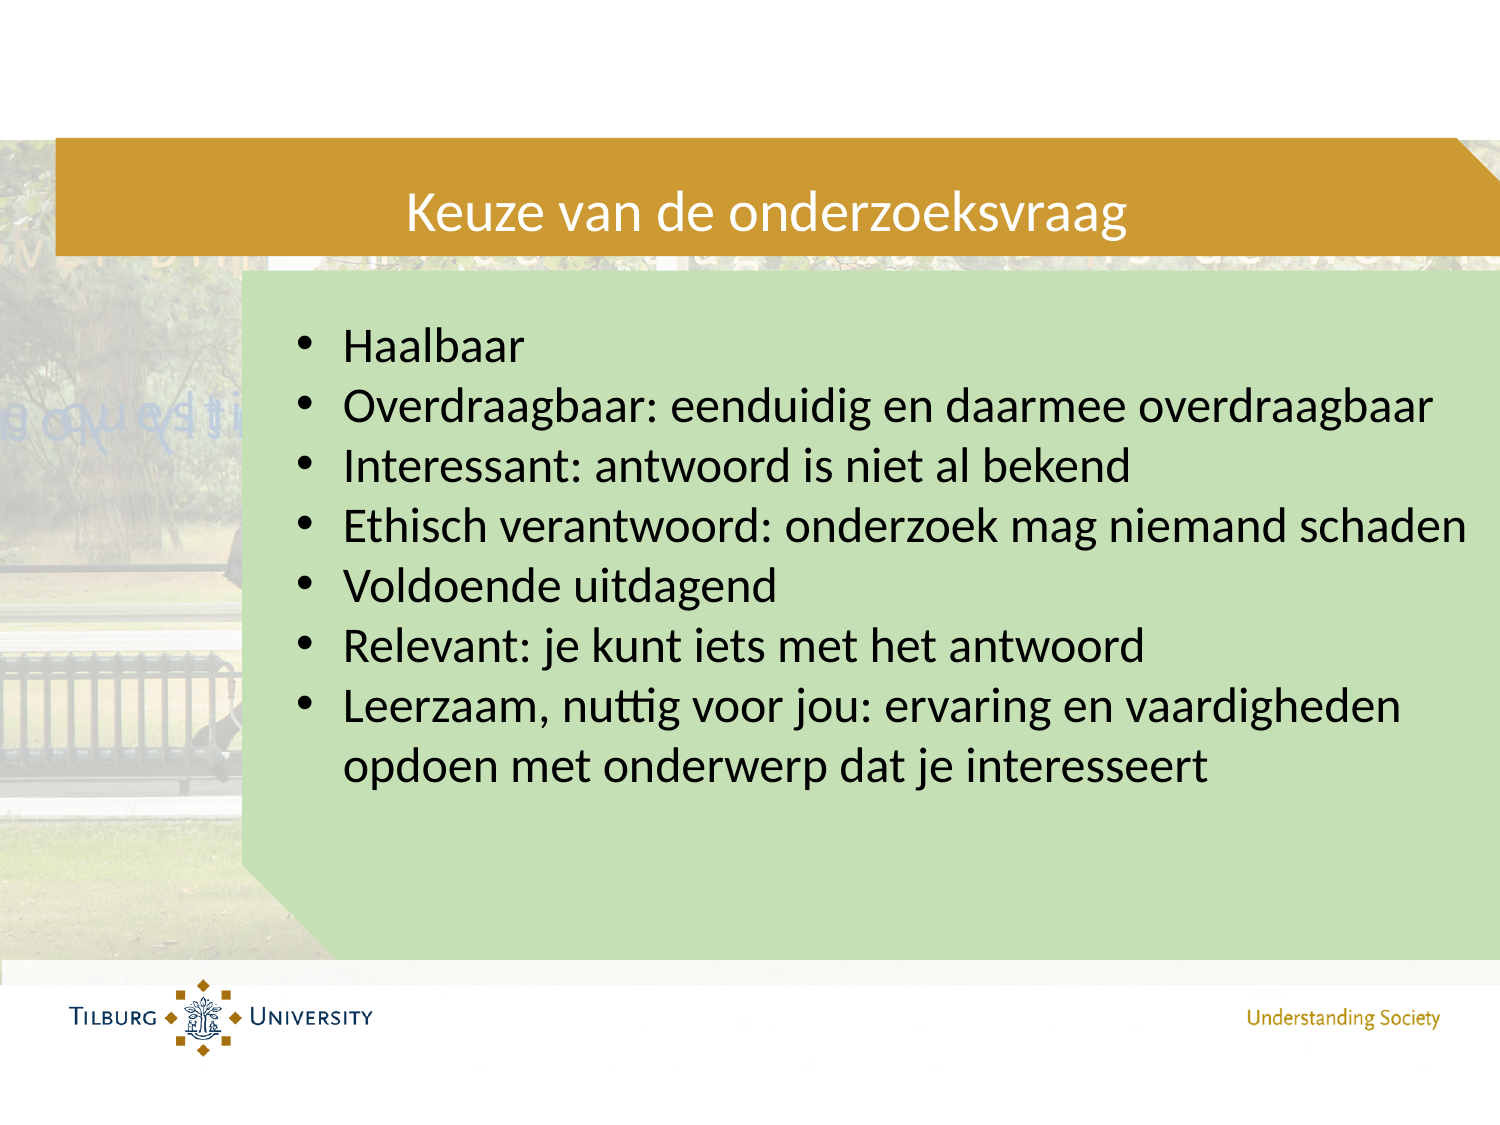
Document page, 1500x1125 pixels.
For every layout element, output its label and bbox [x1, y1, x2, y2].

picture [0, 140, 1500, 1074]
